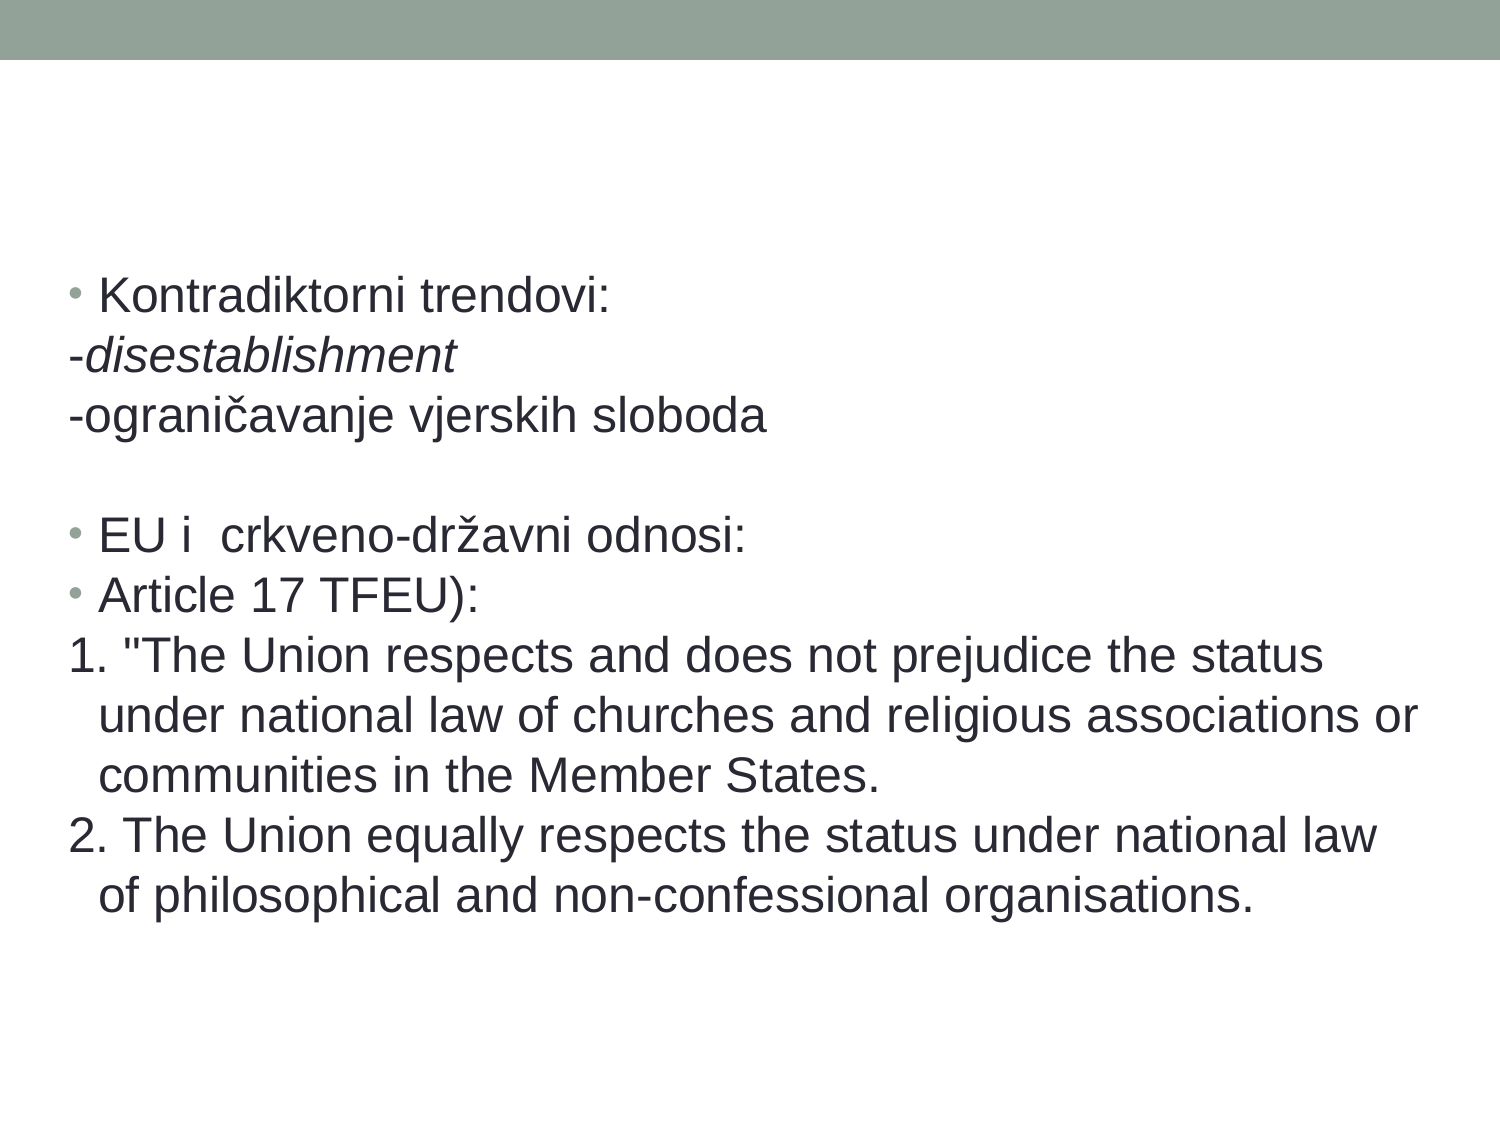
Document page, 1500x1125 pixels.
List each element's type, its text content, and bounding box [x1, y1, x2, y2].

list Kontradiktorni trendovi: -disestablishment -ograničavanje vjerskih sloboda EU i crkveno-državni odnosi: Article 17 TFEU): 1. "The Union respects and does not prejudice the status under national law of churches and religious associations or communities in the Member States. 2. The Union equally respects the status under national law of philosophical and non-confessional organisations. [53, 255, 1436, 988]
